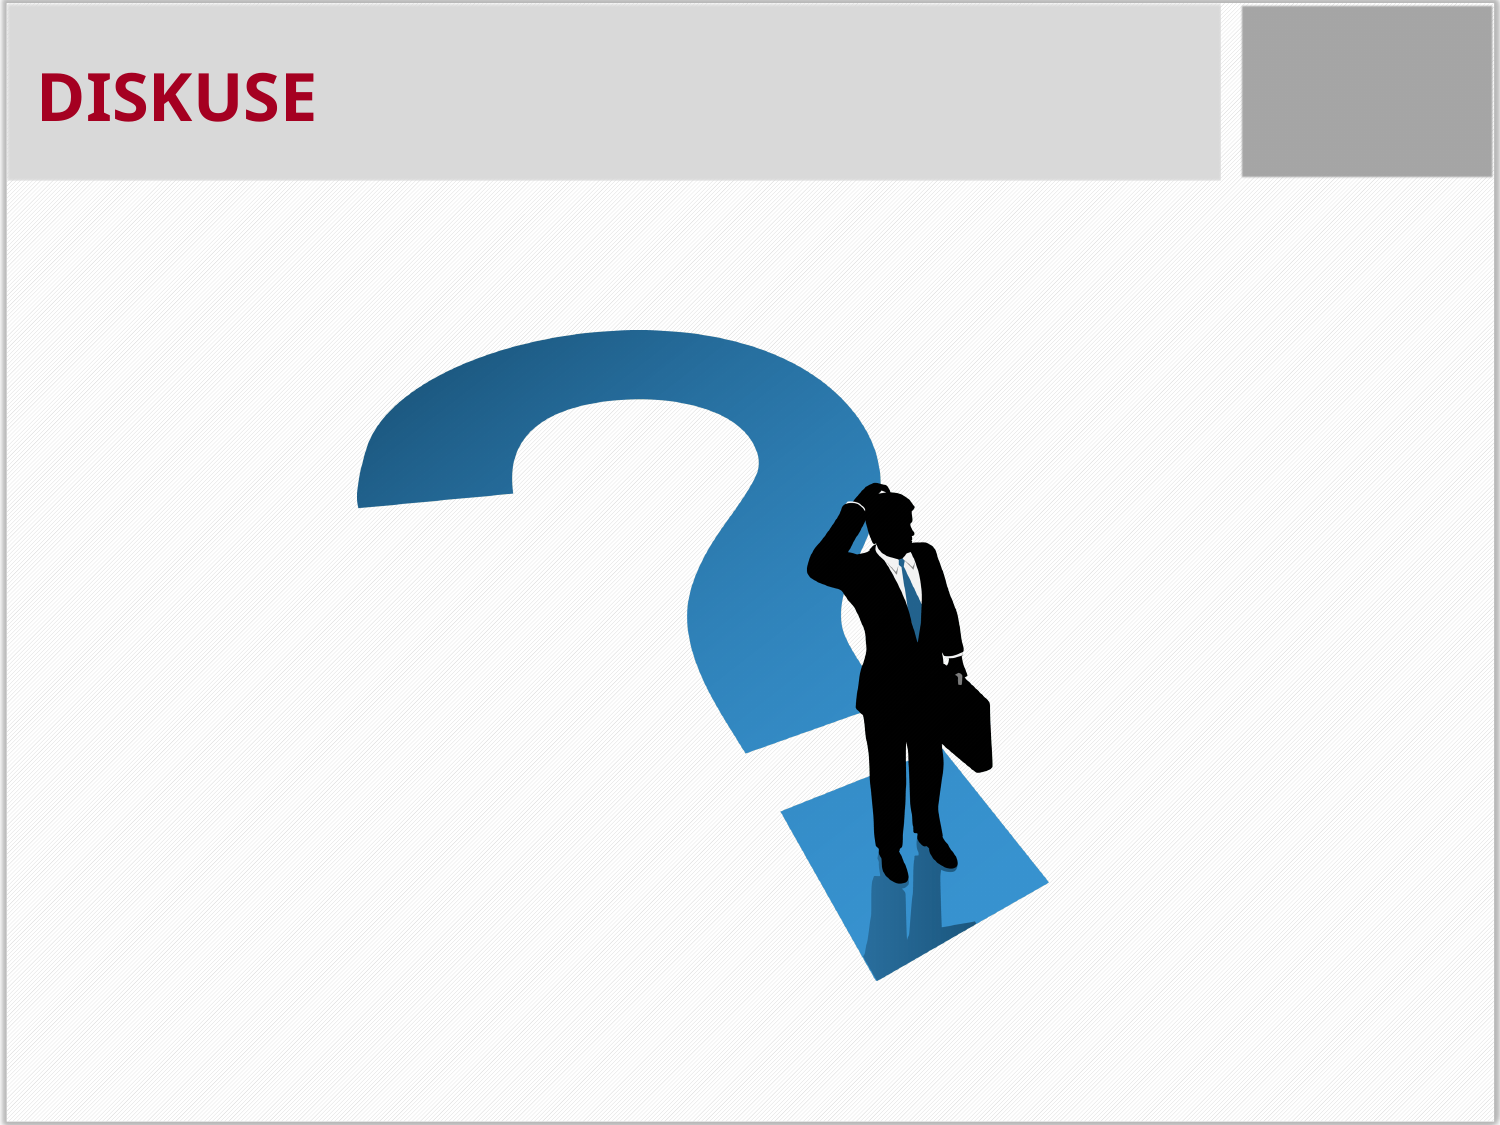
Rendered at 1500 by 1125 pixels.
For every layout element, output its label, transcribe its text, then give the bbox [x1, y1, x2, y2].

text_box [6, 3, 1222, 181]
text_box Diskuse [22, 5, 1493, 178]
picture [357, 330, 1049, 981]
text_box [1240, 6, 1492, 177]
text_box [6, 2, 1495, 1123]
